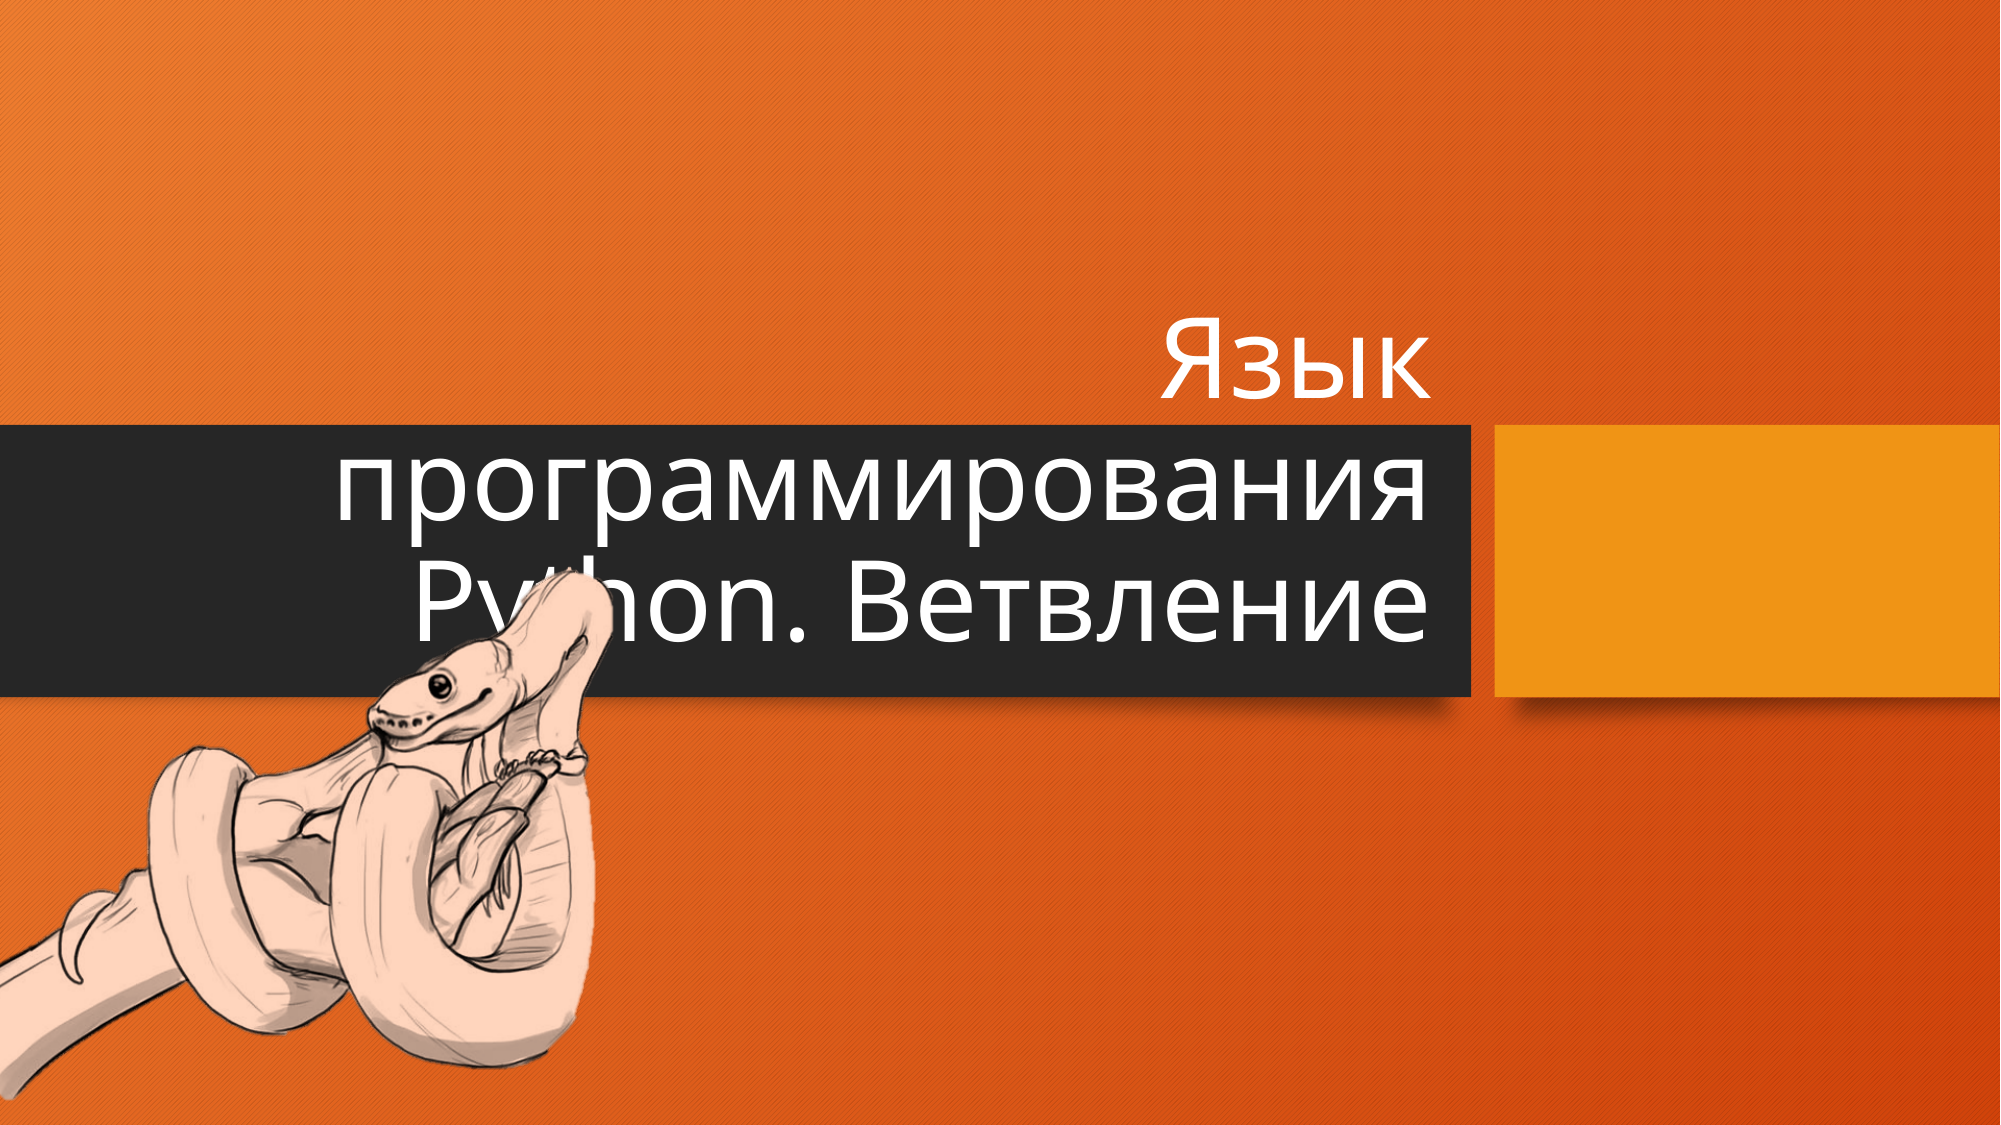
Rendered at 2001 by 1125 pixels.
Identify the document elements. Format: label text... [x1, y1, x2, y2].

picture [1494, 698, 2000, 742]
picture [0, 535, 1472, 1125]
title Язык программирования Python. Ветвление [111, 448, 1448, 674]
